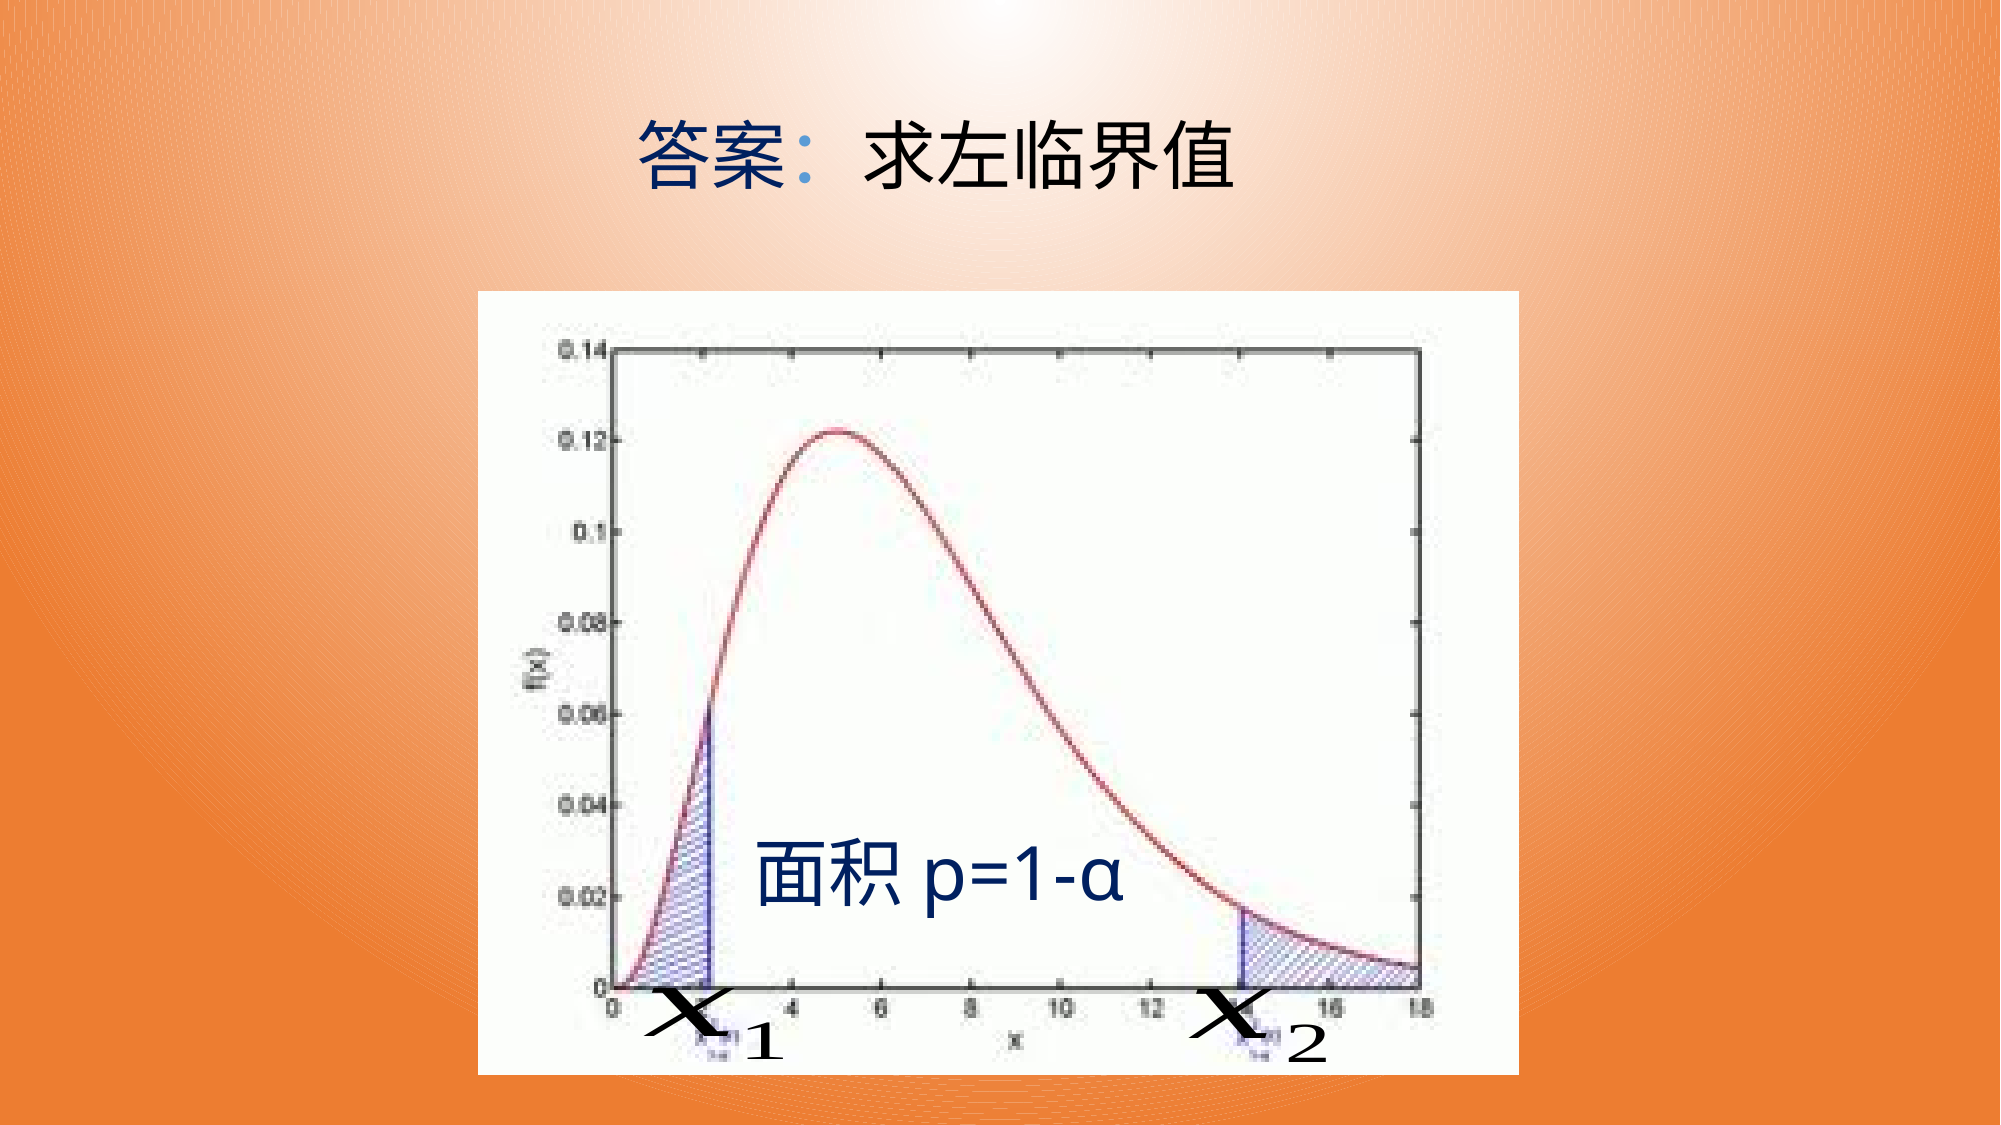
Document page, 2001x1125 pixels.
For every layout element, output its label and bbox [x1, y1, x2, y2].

picture [478, 291, 1519, 1075]
